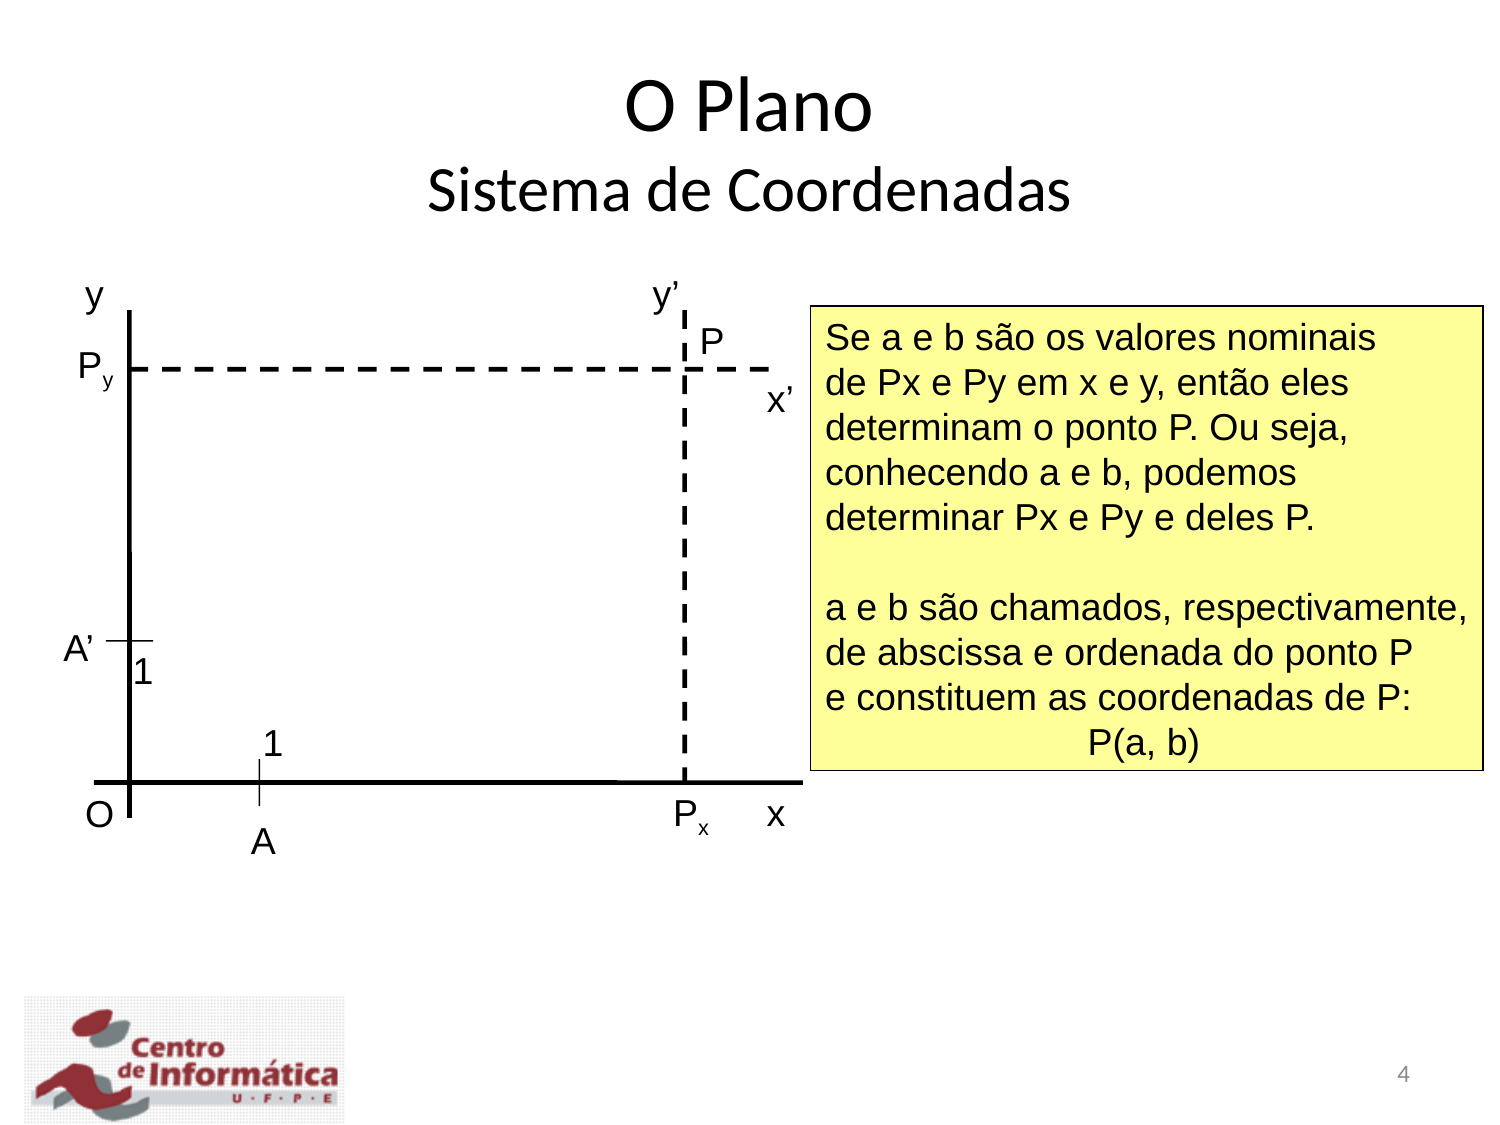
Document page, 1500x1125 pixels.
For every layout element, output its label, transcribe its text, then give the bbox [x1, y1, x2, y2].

text_box 1 [117, 639, 169, 700]
text_box O [70, 782, 130, 843]
text_box y’ [637, 262, 695, 323]
slide_number 4 [1074, 1042, 1425, 1103]
text_box Se a e b são os valores nominais de Px e Py em x e y, então eles determinam o ponto P. Ou seja, conhecendo a e b, podemos determinar Px e Py e deles P. a e b são chamados, respectivamente, de abscissa e ordenada do ponto P e constituem as coordenadas de P: P(a, b) [810, 305, 1484, 771]
text_box P [684, 310, 740, 370]
text_box x’ [752, 367, 809, 428]
title O Plano Sistema de Coordenadas [75, 45, 1425, 233]
text_box x [751, 781, 801, 842]
text_box y [70, 262, 119, 323]
text_box 1 [247, 711, 299, 772]
text_box A’ [48, 616, 109, 676]
text_box Px [658, 781, 724, 848]
picture [23, 995, 346, 1125]
text_box Py [62, 333, 129, 400]
text_box A [236, 809, 291, 869]
